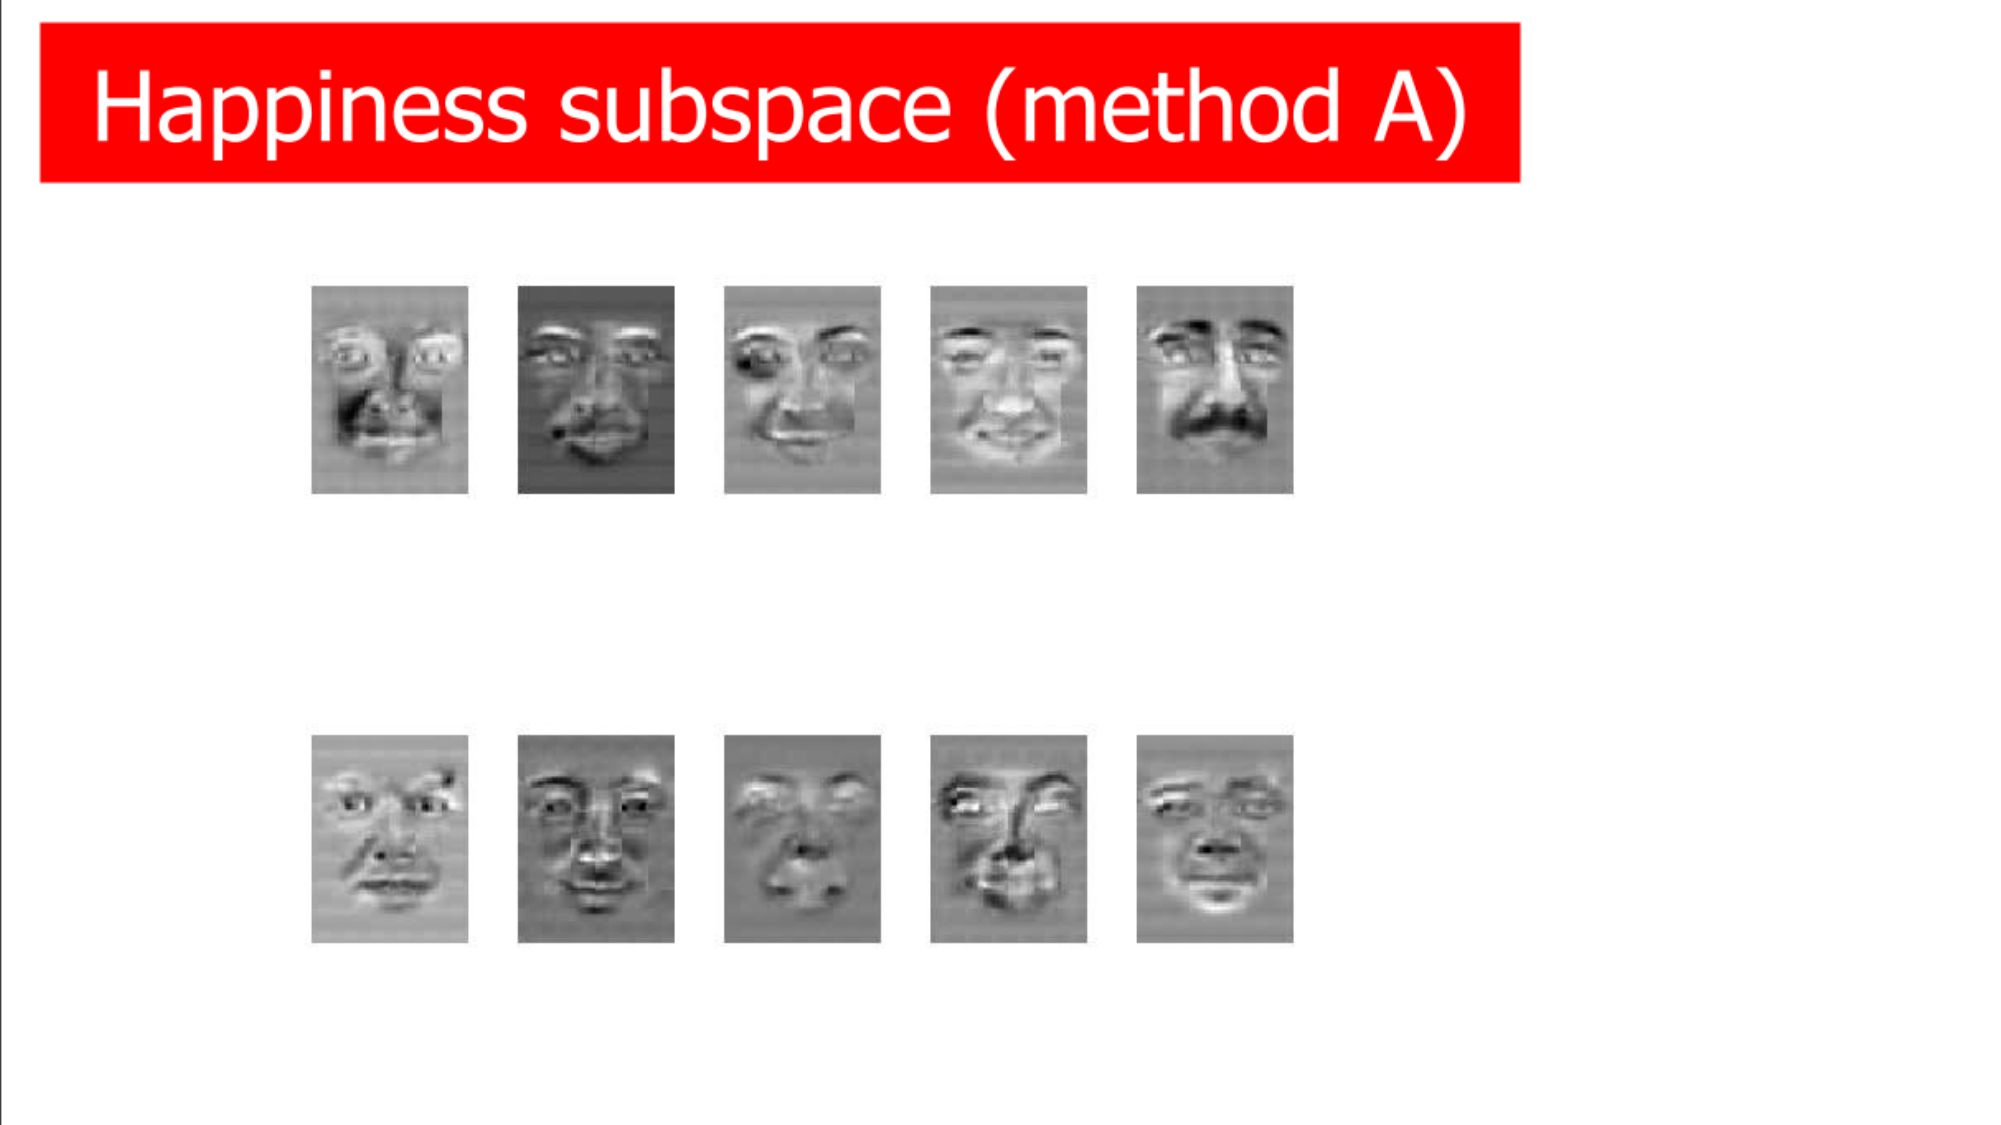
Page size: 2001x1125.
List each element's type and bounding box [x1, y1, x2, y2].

picture [0, 0, 1581, 1125]
